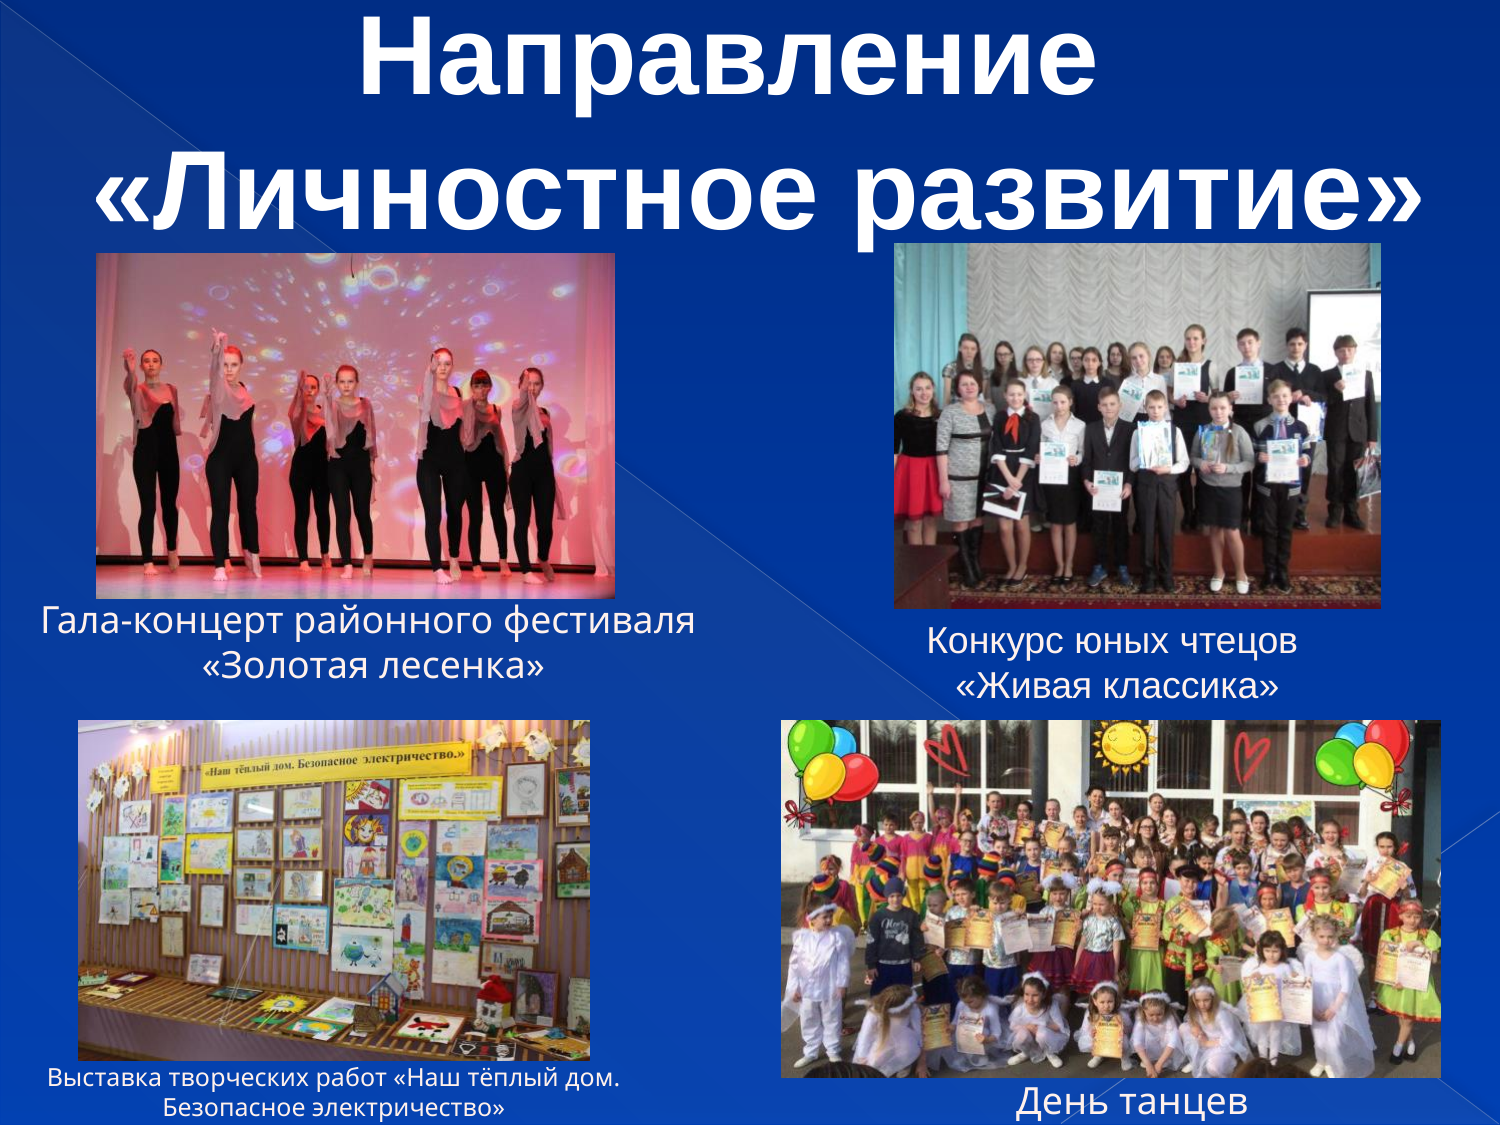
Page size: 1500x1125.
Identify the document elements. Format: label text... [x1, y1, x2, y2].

picture [96, 253, 616, 600]
picture [78, 720, 590, 1061]
picture [894, 243, 1381, 609]
text_box Гала-концерт районного фестиваля «Золотая лесенка» [25, 588, 722, 694]
picture [781, 719, 1441, 1078]
text_box Выставка творческих работ «Наш тёплый дом. Безопасное электричество» [15, 1054, 653, 1125]
text_box День танцев [1001, 1079, 1315, 1125]
text_box Направление «Личностное развитие» [50, 0, 1469, 260]
text_box Конкурс юных чтецов «Живая классика» [742, 608, 1493, 713]
